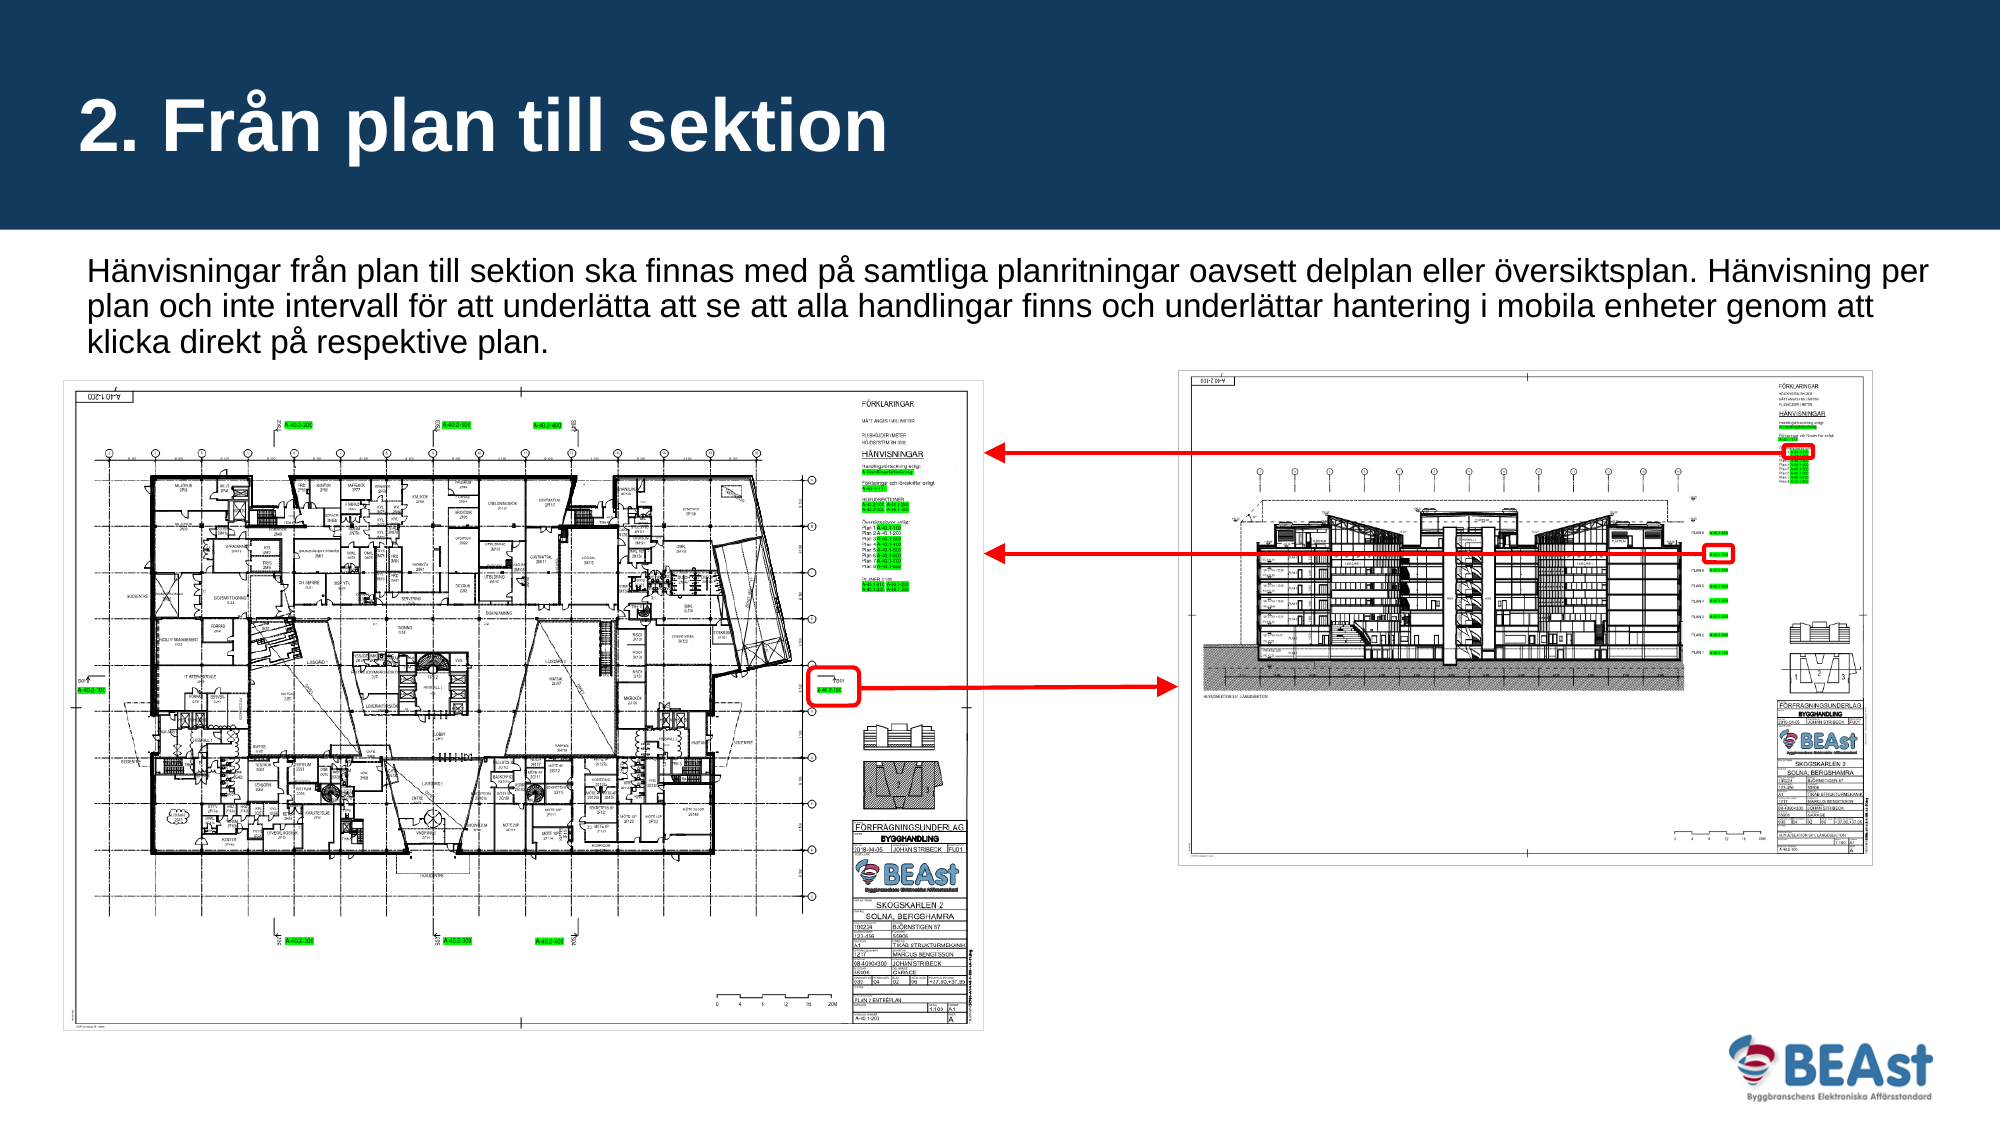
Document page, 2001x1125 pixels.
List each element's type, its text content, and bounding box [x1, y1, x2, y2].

picture [1177, 369, 1874, 866]
picture [62, 380, 985, 1032]
title 2. Från plan till sektion [63, 32, 1932, 213]
text_box [0, 0, 2000, 232]
picture [1727, 1032, 1935, 1104]
list Hänvisningar från plan till sektion ska finnas med på samtliga planritningar oavsett delplan eller översiktsplan. Hänvisning per plan och inte intervall för att underlätta att se att alla handlingar finns och underlättar hantering i mobila enheter genom att klicka direkt på respektive plan. [63, 245, 1963, 931]
